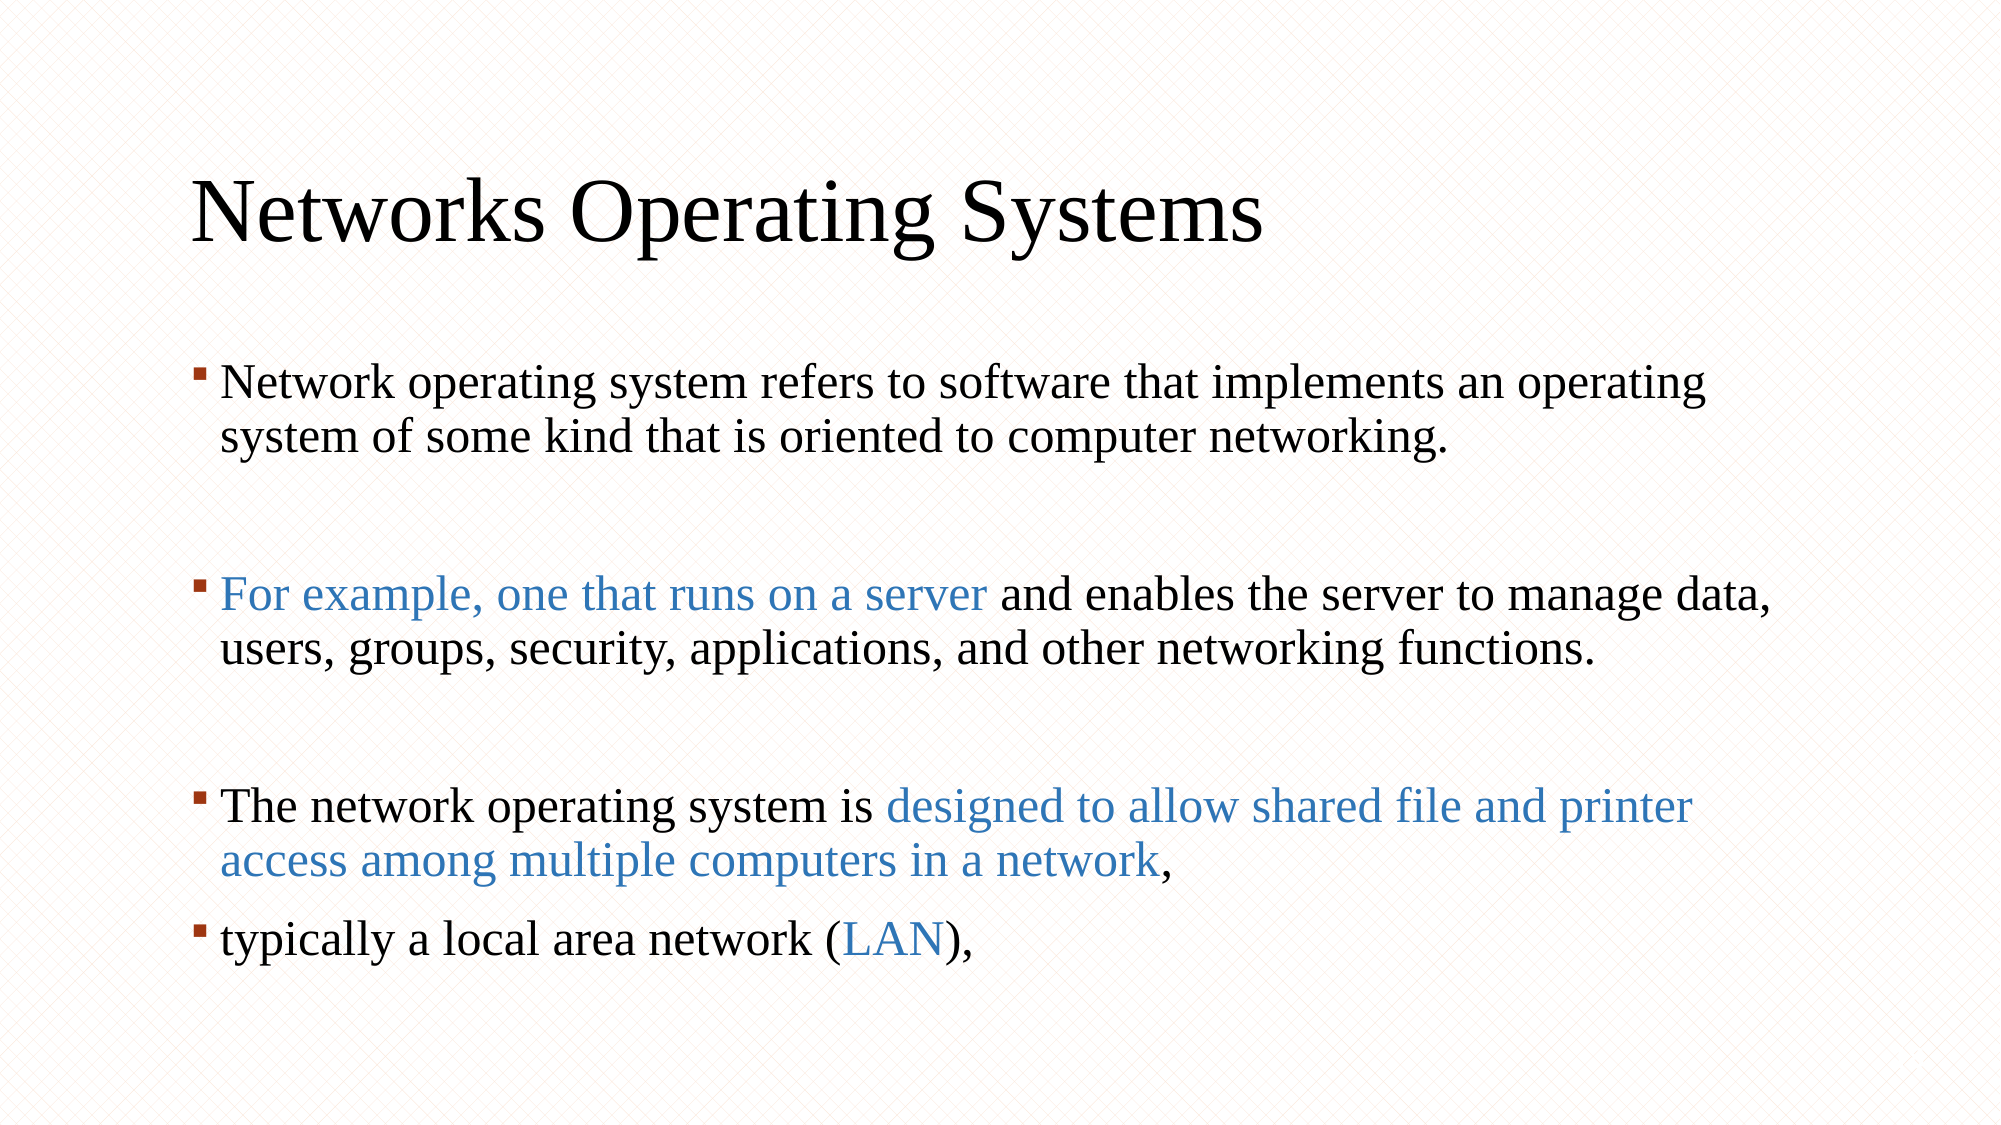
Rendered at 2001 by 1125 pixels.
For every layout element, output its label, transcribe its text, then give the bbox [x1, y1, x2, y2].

text_box Network operating system refers to software that implements an operating system of some kind that is oriented to computer networking. For example, one that runs on a server and enables the server to manage data, users, groups, security, applications, and other networking functions. The network operating system is designed to allow shared file and printer access among multiple computers in a network, typically a local area network (LAN), [175, 347, 1826, 1013]
title Networks Operating Systems [175, 79, 1826, 344]
text_box 18 [1855, 1028, 1961, 1089]
